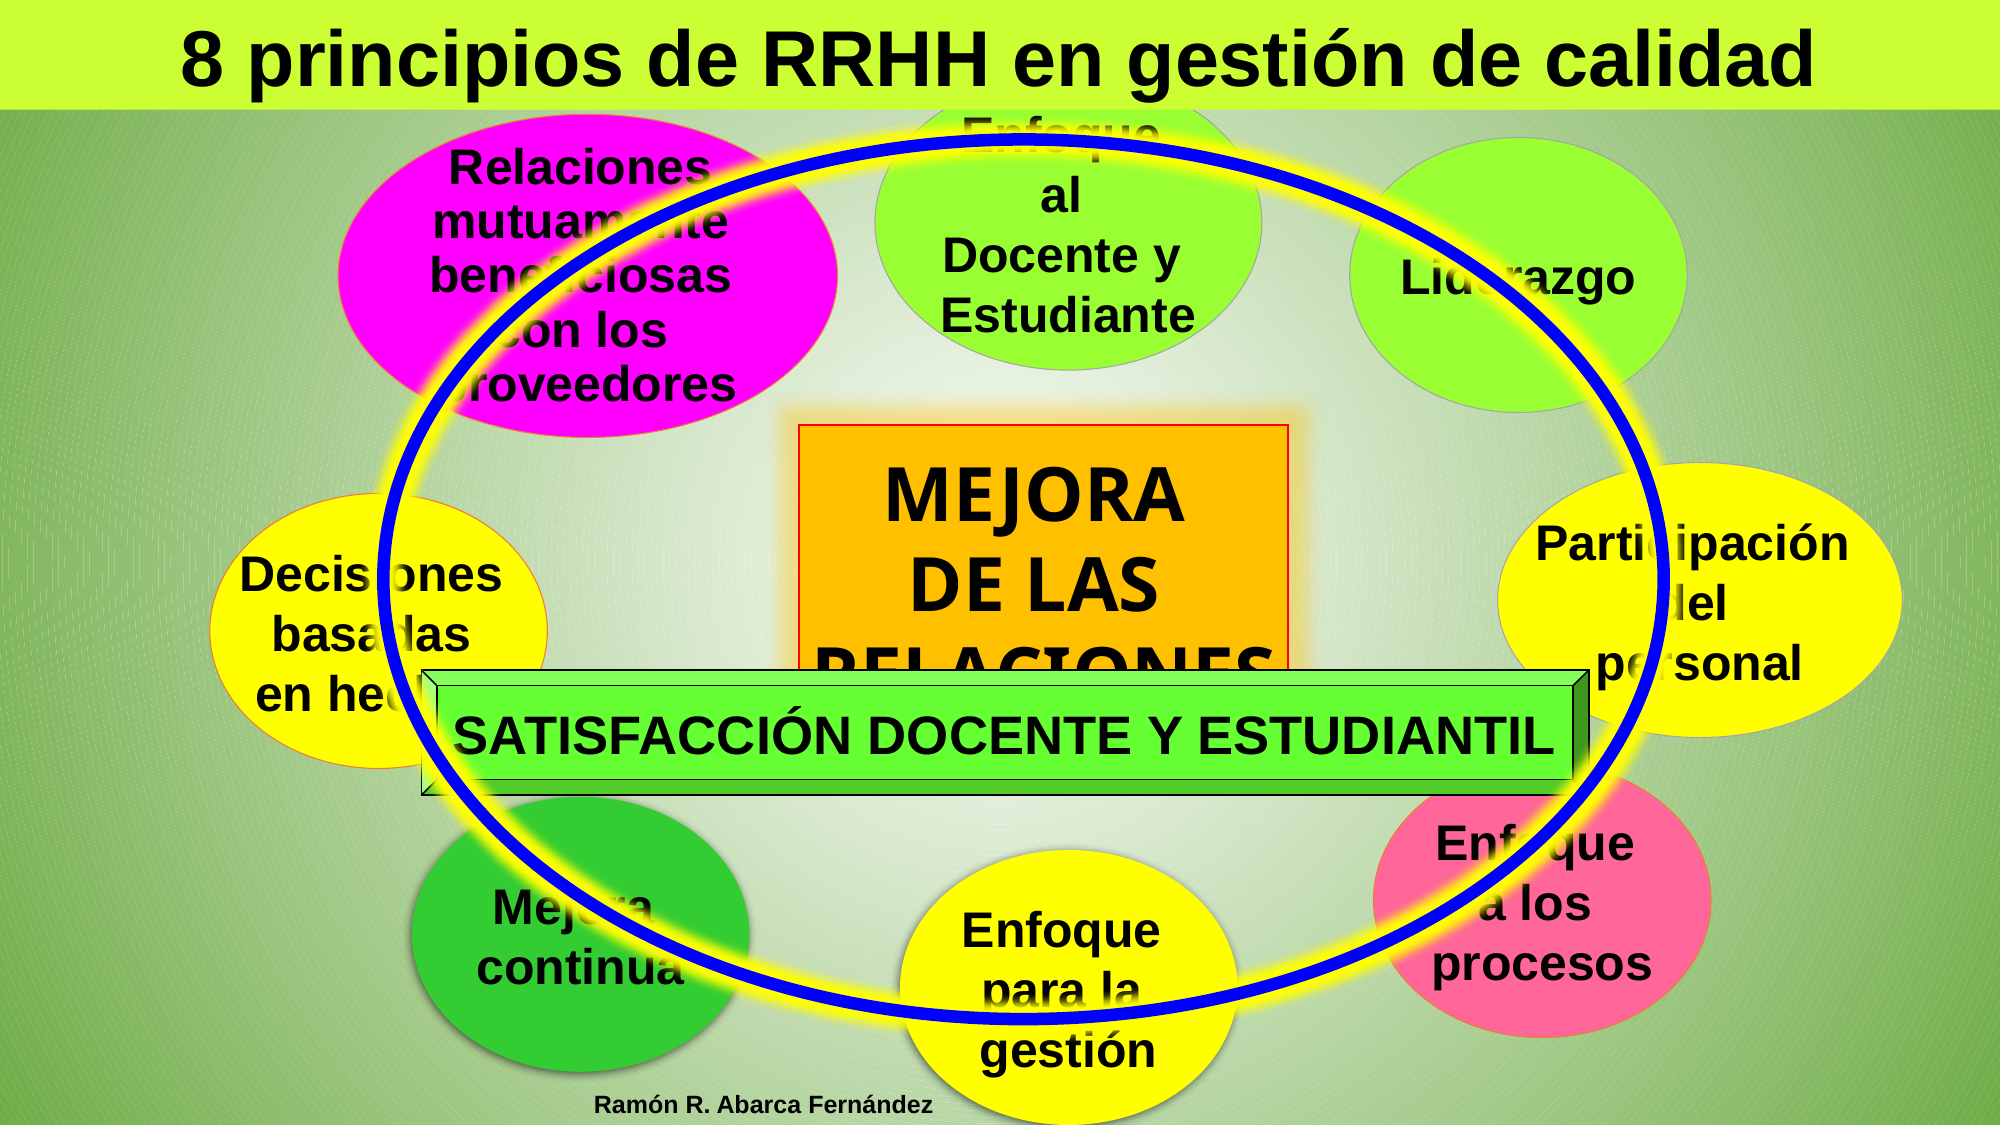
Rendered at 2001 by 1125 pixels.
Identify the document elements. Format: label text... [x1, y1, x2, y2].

text_box Decisiones basadas en hechos [209, 492, 417, 770]
text_box Liderazgo [1383, 136, 1688, 383]
text_box 8 principios de RRHH en gestión de calidad [0, 0, 2000, 110]
text_box Enfoque a los procesos [1392, 778, 1712, 1039]
text_box Relaciones mutuamente beneficiosas con los proveedores [337, 113, 758, 394]
text_box Participación del personal [1648, 461, 1903, 739]
text_box Enfoque para la gestión [909, 1017, 1234, 1123]
footer Ramón R. Abarca Fernández [426, 1073, 1102, 1125]
text_box Mejora continua [411, 832, 733, 1072]
text_box [382, 138, 1665, 1021]
text_box Enfoque al Docente y Estudiante [921, 110, 1233, 143]
